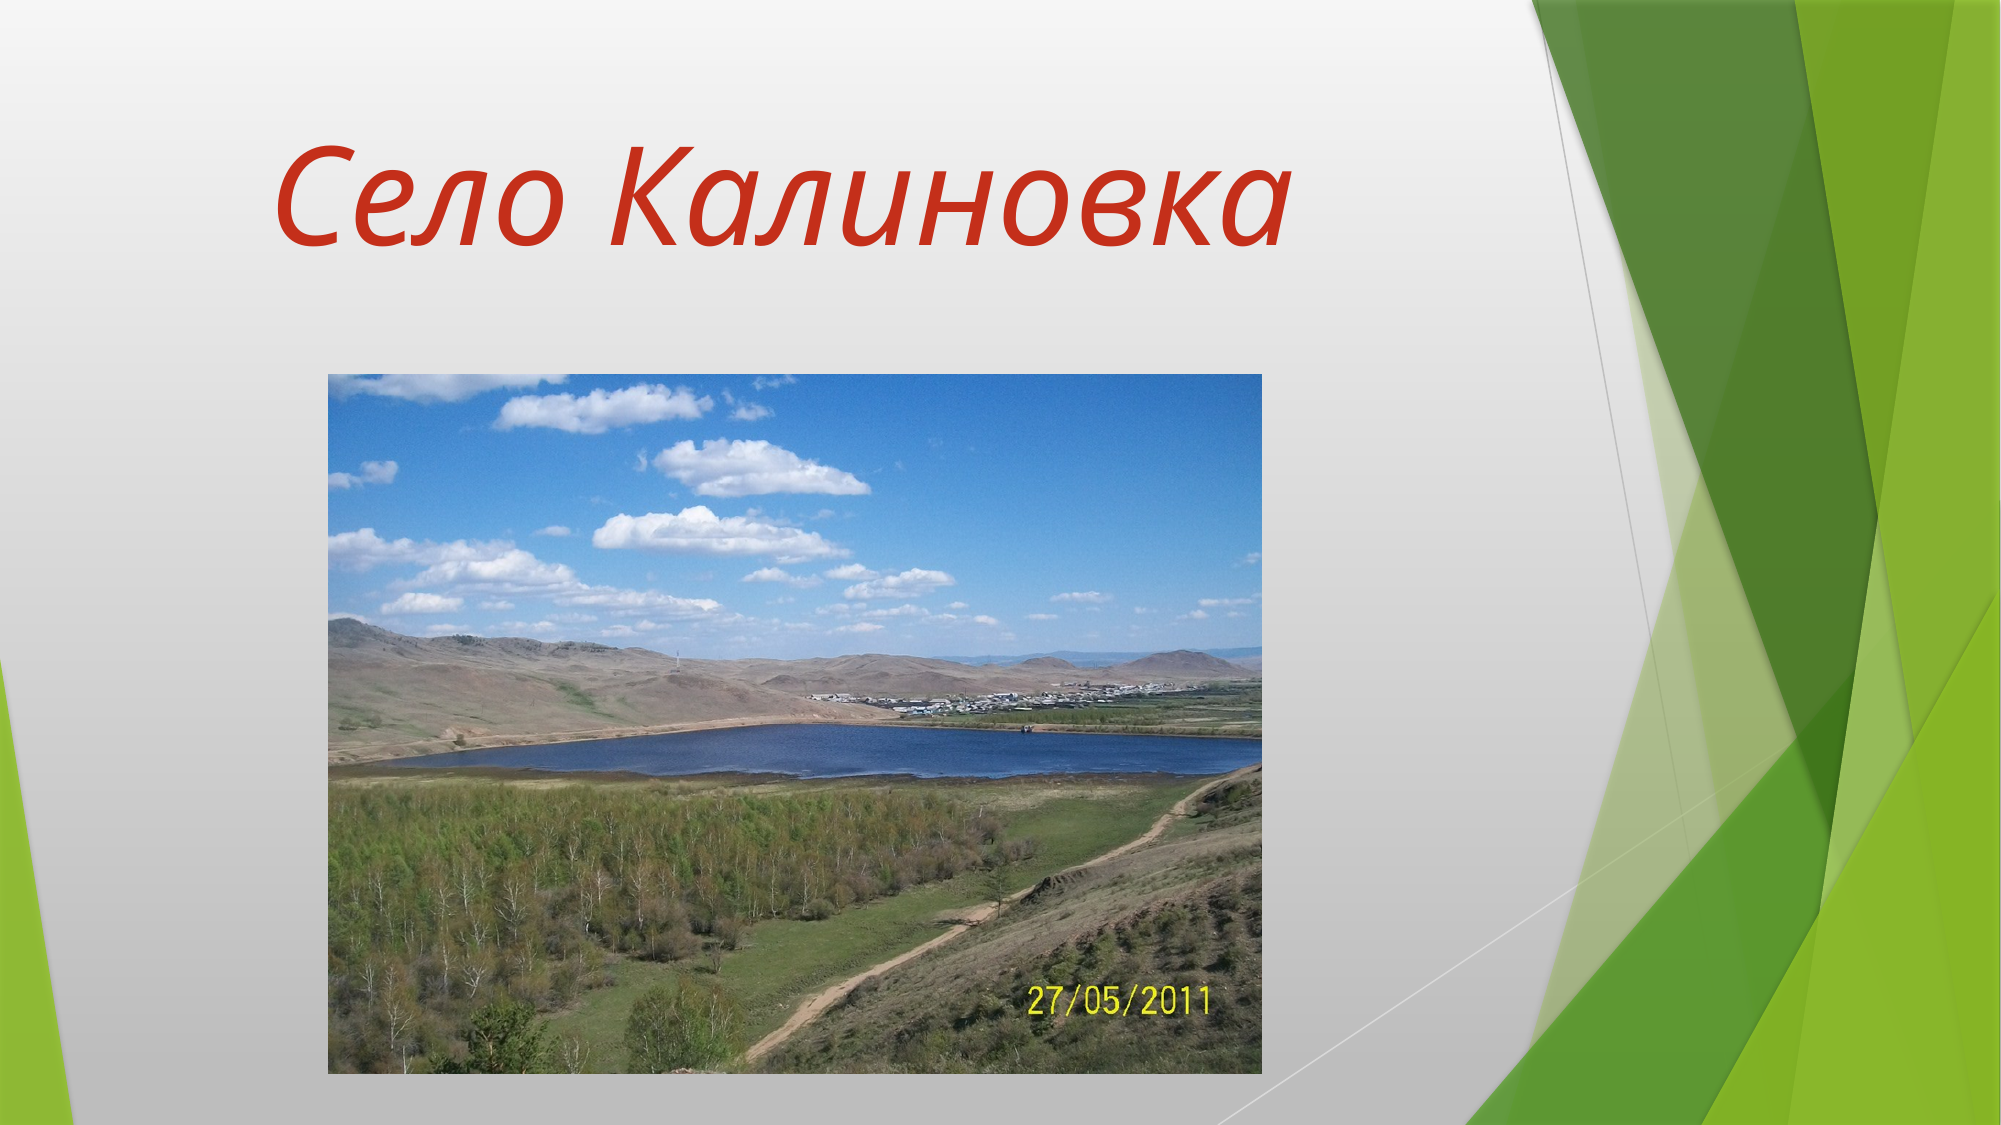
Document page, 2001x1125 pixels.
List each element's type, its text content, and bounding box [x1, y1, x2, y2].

picture [328, 373, 1263, 1074]
title Село Калиновка [111, 99, 1522, 317]
